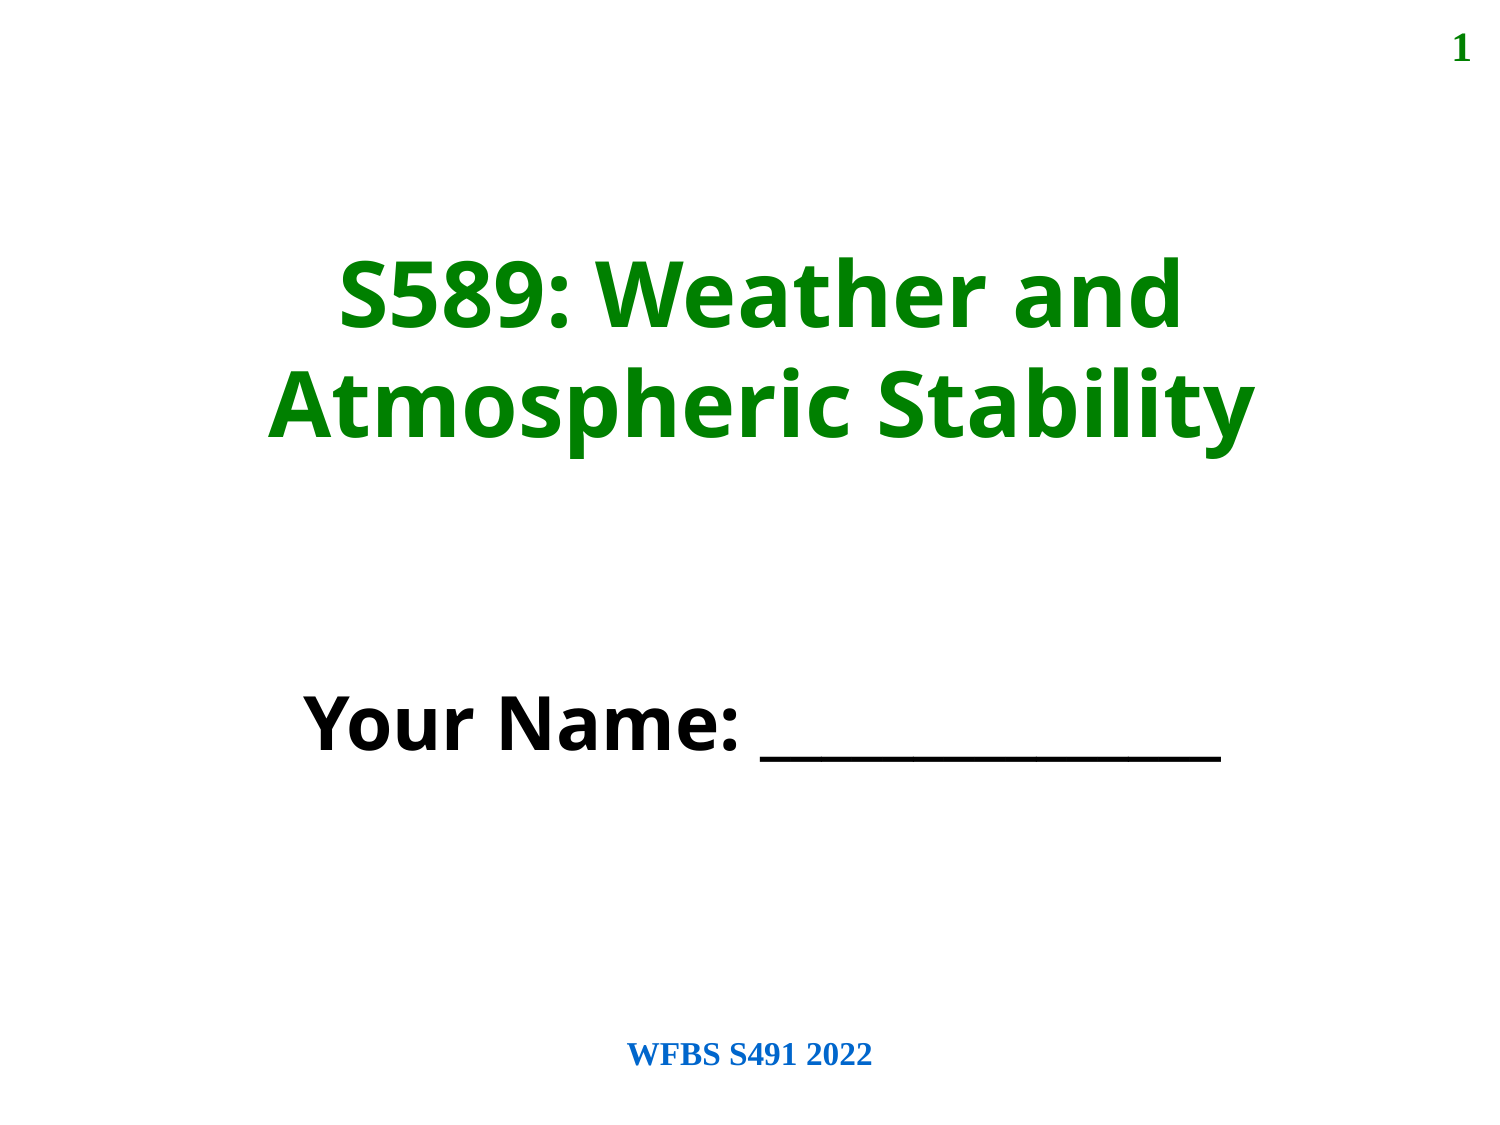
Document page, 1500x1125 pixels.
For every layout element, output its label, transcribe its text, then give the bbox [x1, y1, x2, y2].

slide_number 1 [1412, 12, 1488, 88]
text_box S589: Weather and Atmospheric Stability Your Name: _______________ [124, 228, 1400, 773]
footer WFBS S491 2022 [512, 1025, 988, 1100]
